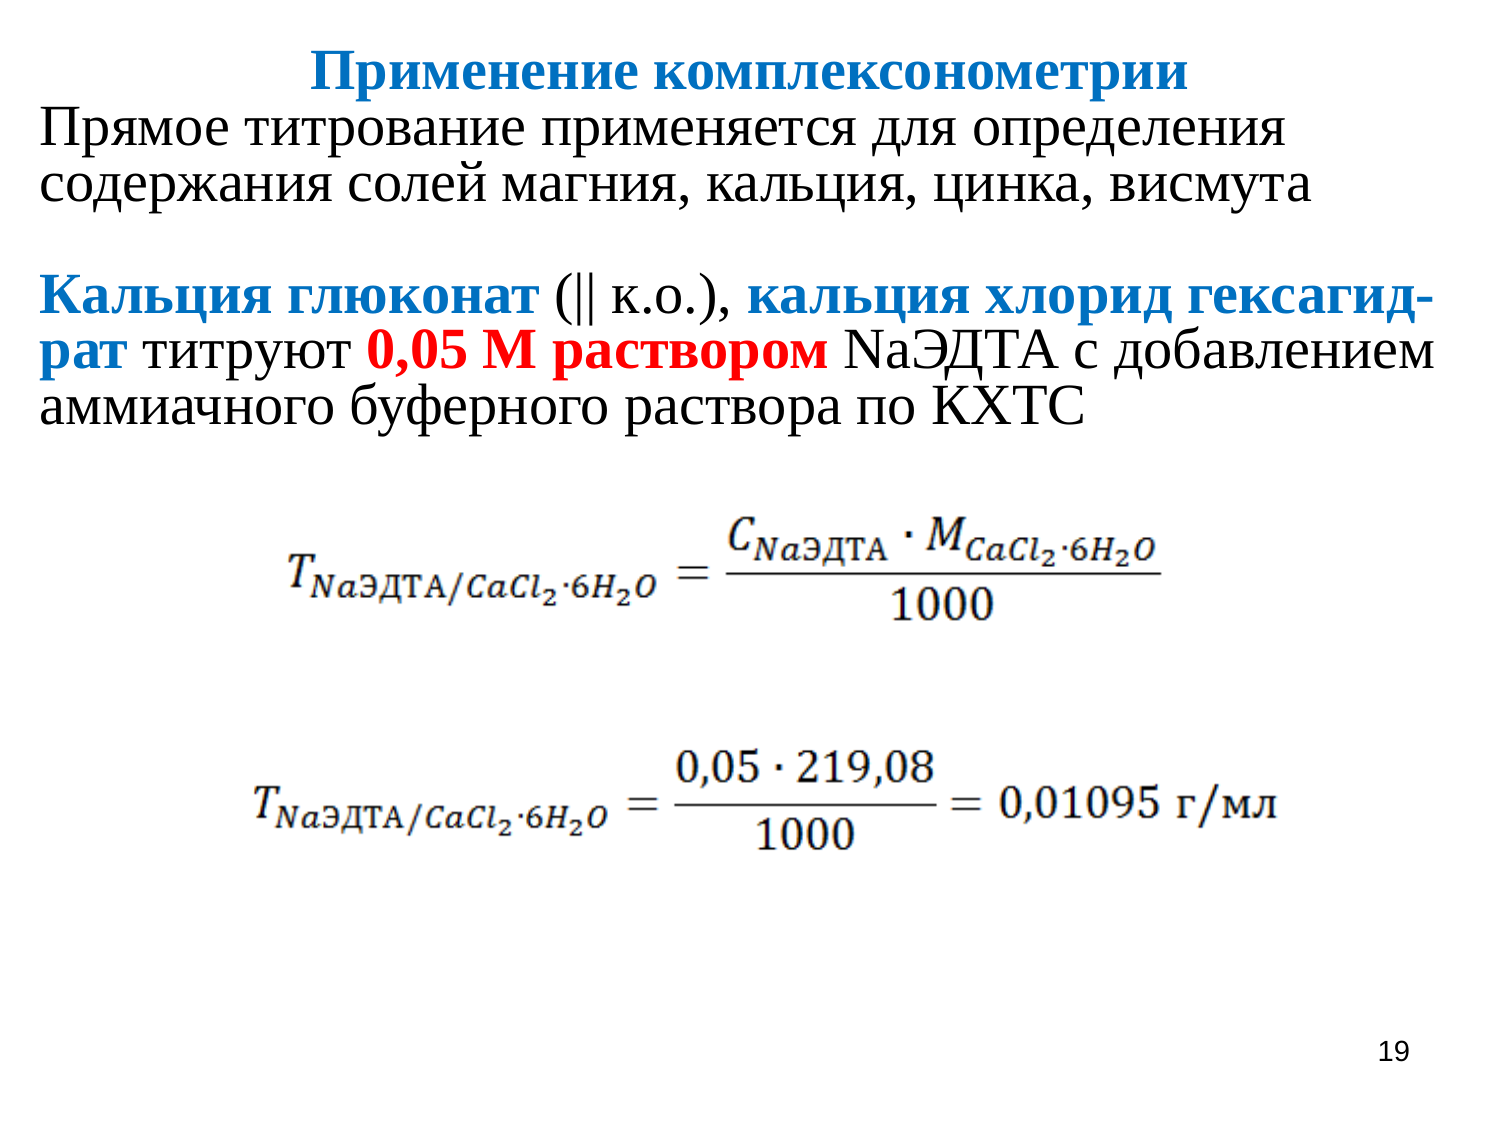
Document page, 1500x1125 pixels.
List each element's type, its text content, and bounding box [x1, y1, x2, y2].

picture [253, 733, 1286, 864]
text_box 19 [1074, 1024, 1425, 1103]
list Применение комплексонометрии Прямое титрование применяется для определения содержания солей магния, кальция, цинка, висмута Кальция глюконат (|| к.о.), кальция хлорид гексагид-рат титруют 0,05 М раствором NaЭДТА с добавлением аммиачного буферного раствора по КХТС [24, 37, 1475, 1075]
picture [277, 503, 1176, 633]
